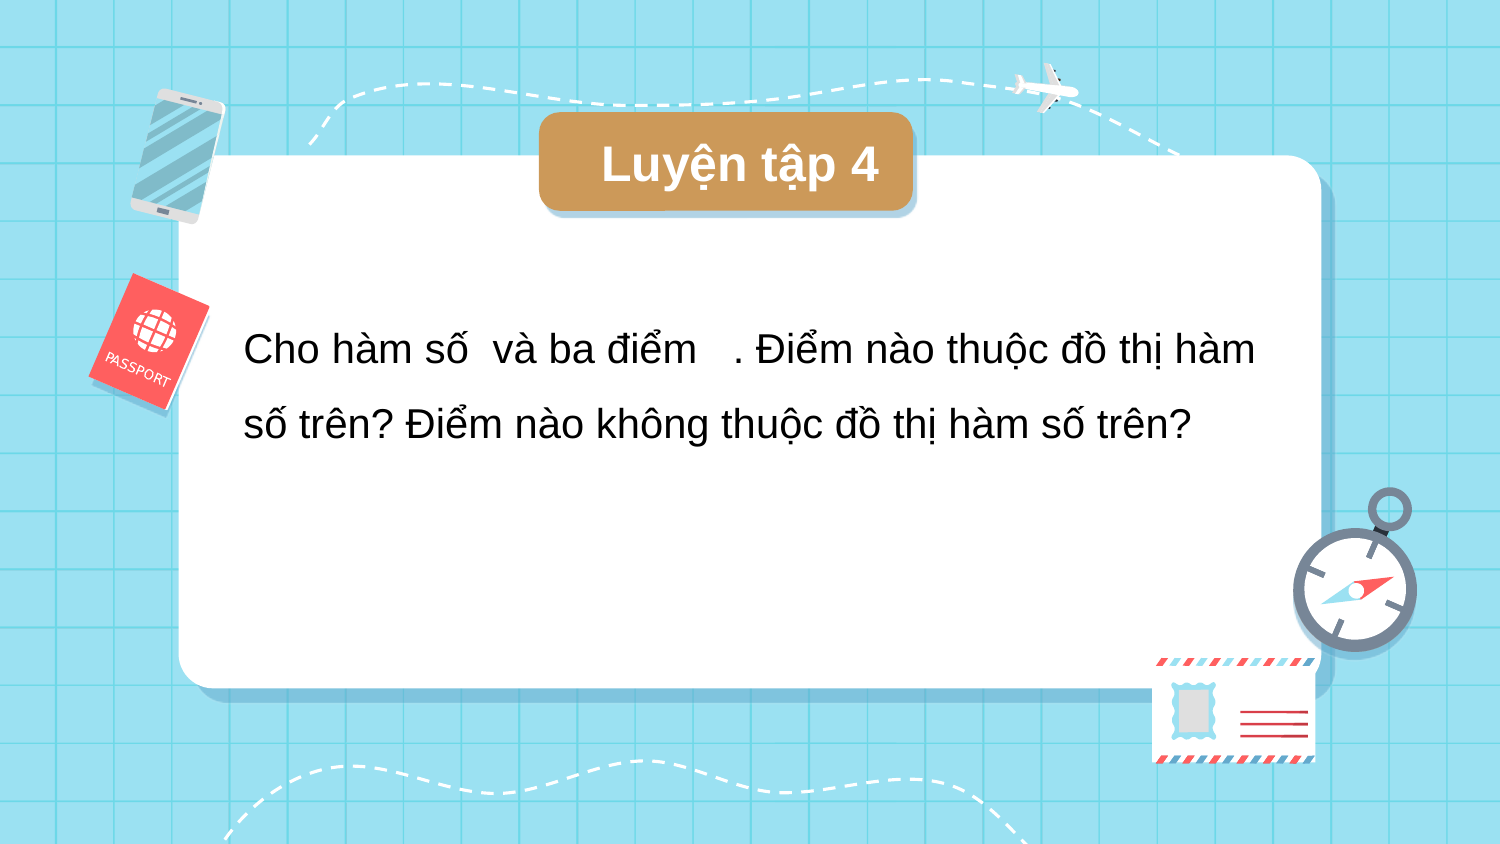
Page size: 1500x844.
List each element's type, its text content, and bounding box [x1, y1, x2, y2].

text_box Luyện tập 4 [108, 123, 1372, 199]
text_box [541, 199, 911, 211]
text_box [541, 112, 911, 123]
